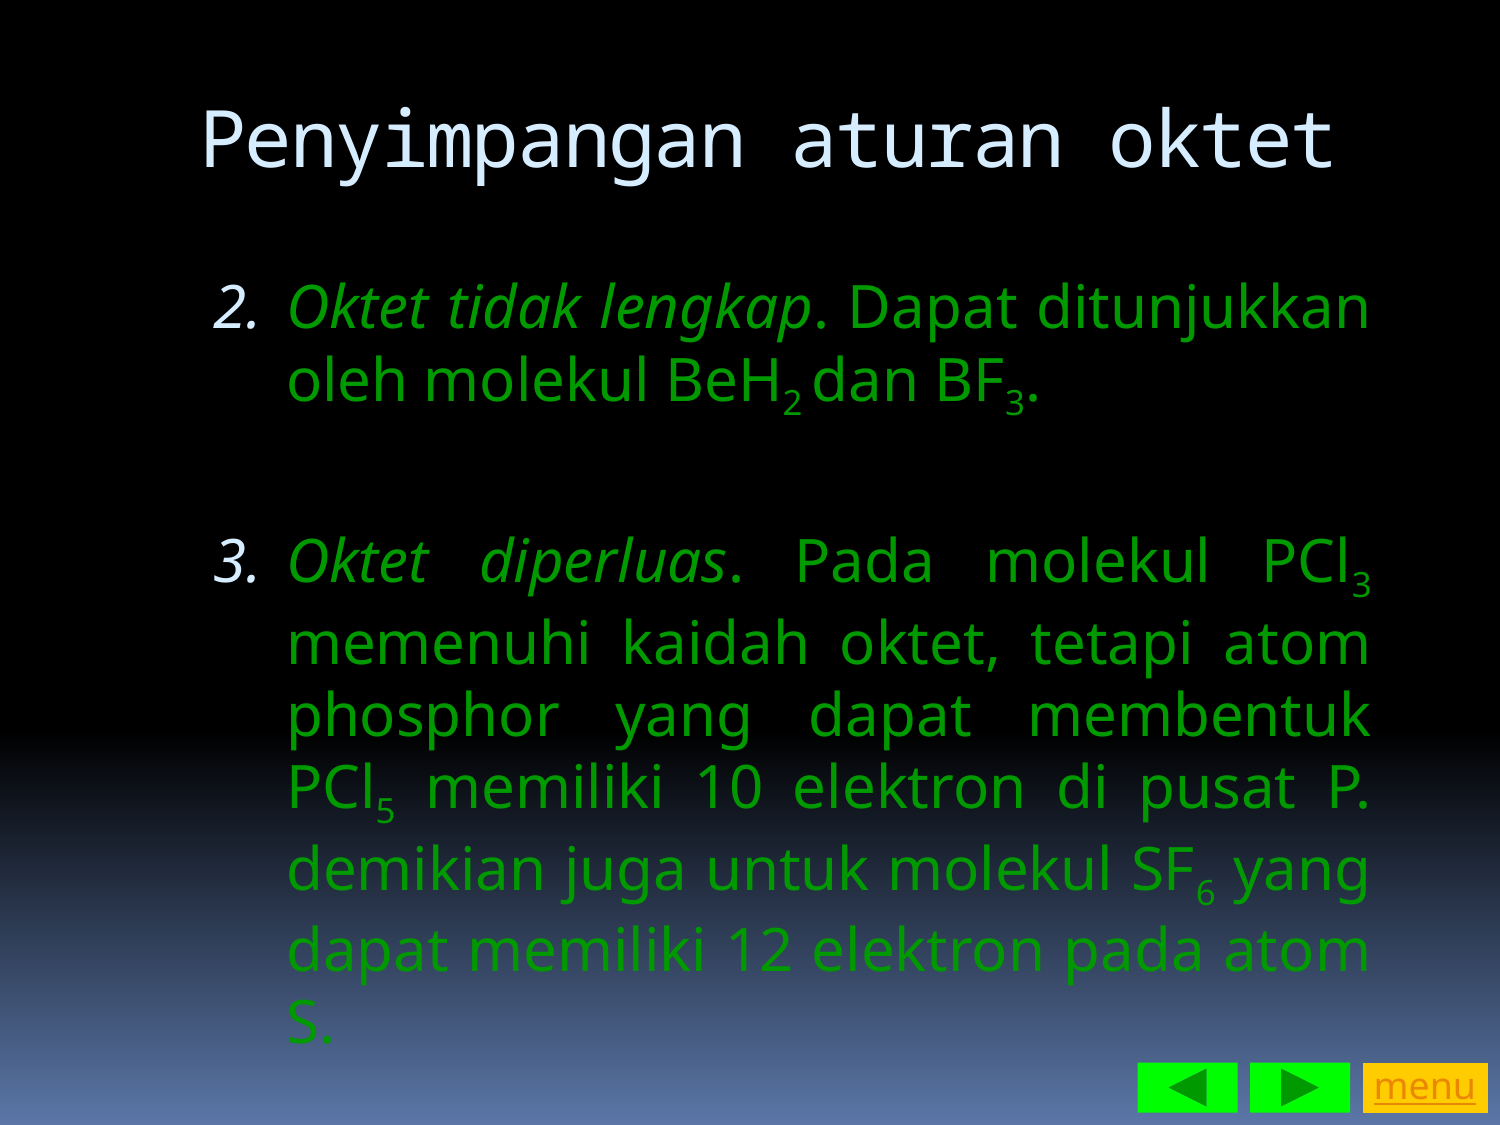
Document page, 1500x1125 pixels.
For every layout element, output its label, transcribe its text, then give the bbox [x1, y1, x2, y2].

text_box [1137, 1062, 1238, 1113]
list Oktet tidak lengkap. Dapat ditunjukkan oleh molekul BeH2 dan BF3. Oktet diperluas. Pada molekul PCl3 memenuhi kaidah oktet, tetapi atom phosphor yang dapat membentuk PCl5 memiliki 10 elektron di pusat P. demikian juga untuk molekul SF6 yang dapat memiliki 12 elektron pada atom S. [199, 175, 1387, 1076]
text_box menu [1362, 1062, 1488, 1113]
text_box [1250, 1062, 1351, 1113]
title Penyimpangan aturan oktet [199, 70, 1362, 175]
